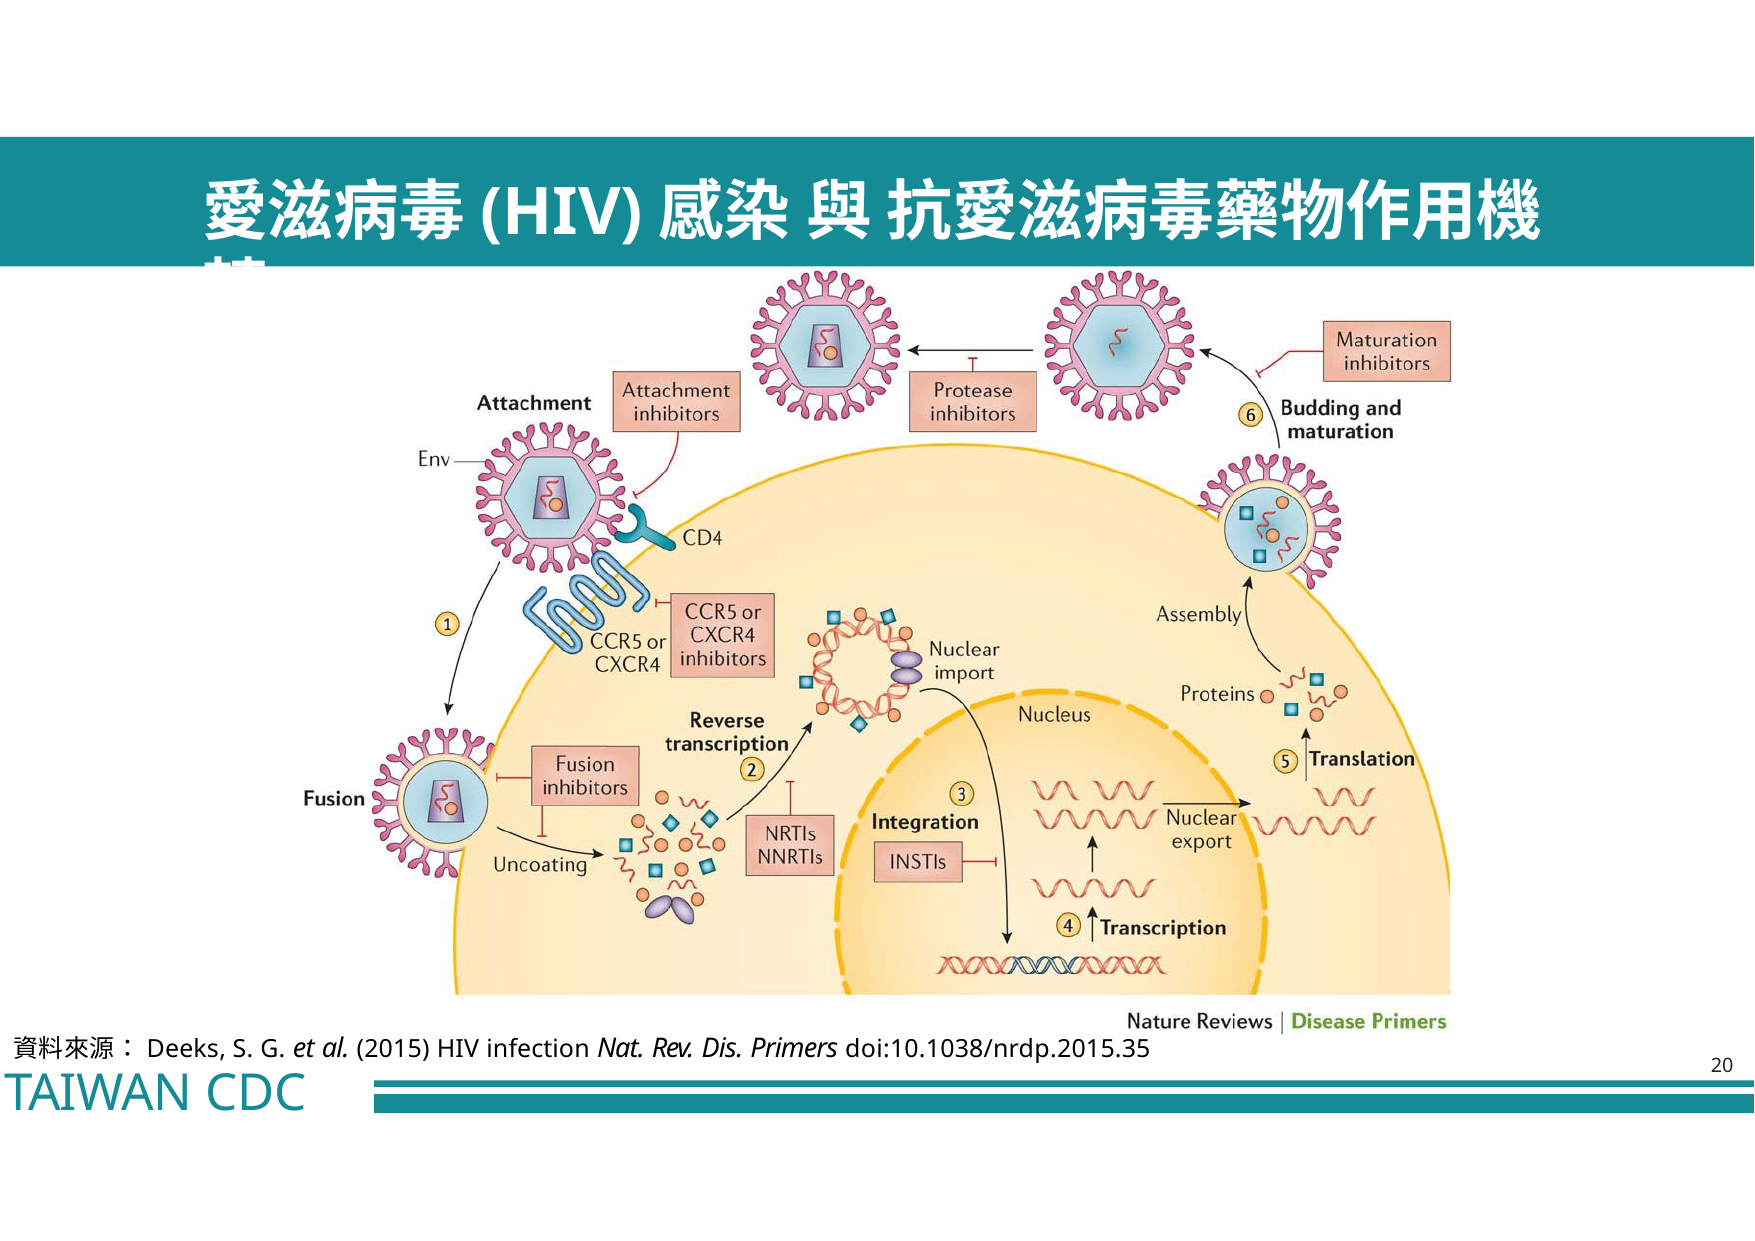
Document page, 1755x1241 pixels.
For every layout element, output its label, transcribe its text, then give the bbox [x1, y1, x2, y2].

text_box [0, 136, 1755, 1037]
text_box [374, 1094, 1754, 1114]
footer TAIWAN CDC [2, 1052, 370, 1241]
text_box 資料來源：Deeks, S. G. et al. (2015) HIV infection Nat. Rev. Dis. Primers doi:10.1038/nrdp.2015.35 [11, 1043, 1161, 1063]
text_box [374, 1080, 1754, 1087]
text_box 20 [1708, 1050, 1737, 1077]
